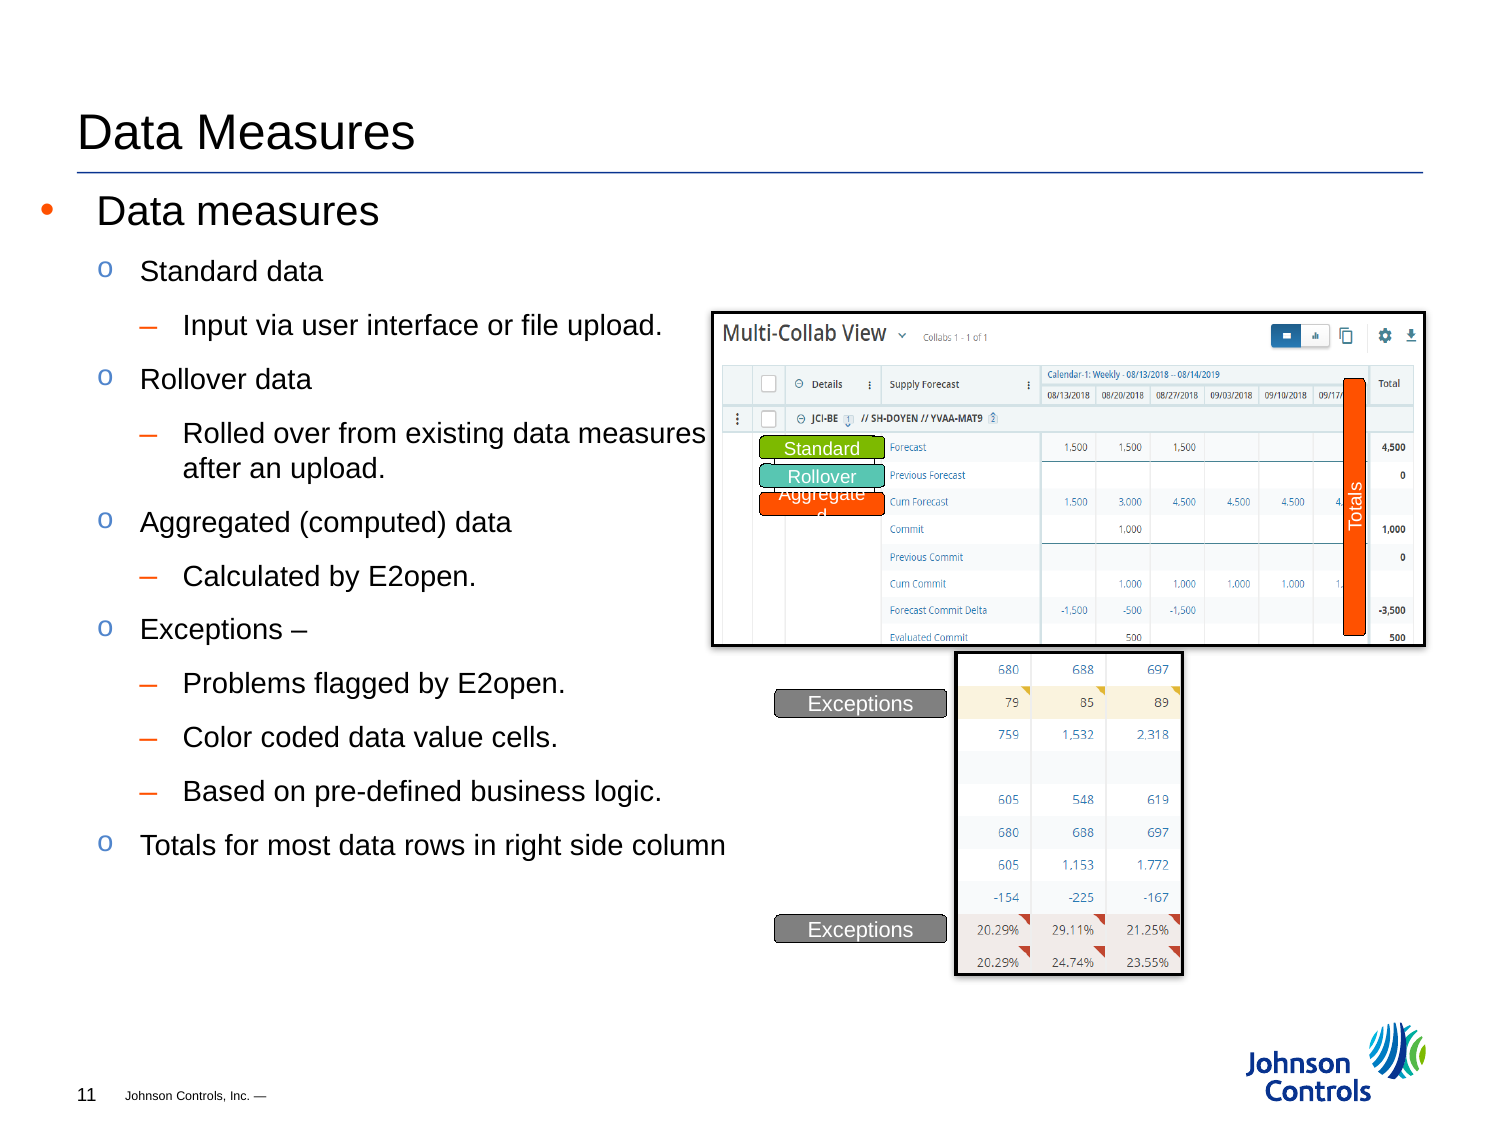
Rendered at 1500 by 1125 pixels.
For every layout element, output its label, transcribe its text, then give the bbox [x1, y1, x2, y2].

text_box Data measures Standard data Input via user interface or file upload. Rollover data Rolled over from existing data measures after an upload. Aggregated (computed) data Calculated by E2open. Exceptions – Problems flagged by E2open. Color coded data value cells. Based on pre-defined business logic. Totals for most data rows in right side column [40, 183, 1416, 1105]
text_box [713, 313, 1424, 644]
title Data Measures [76, 31, 1424, 161]
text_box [774, 653, 1181, 973]
